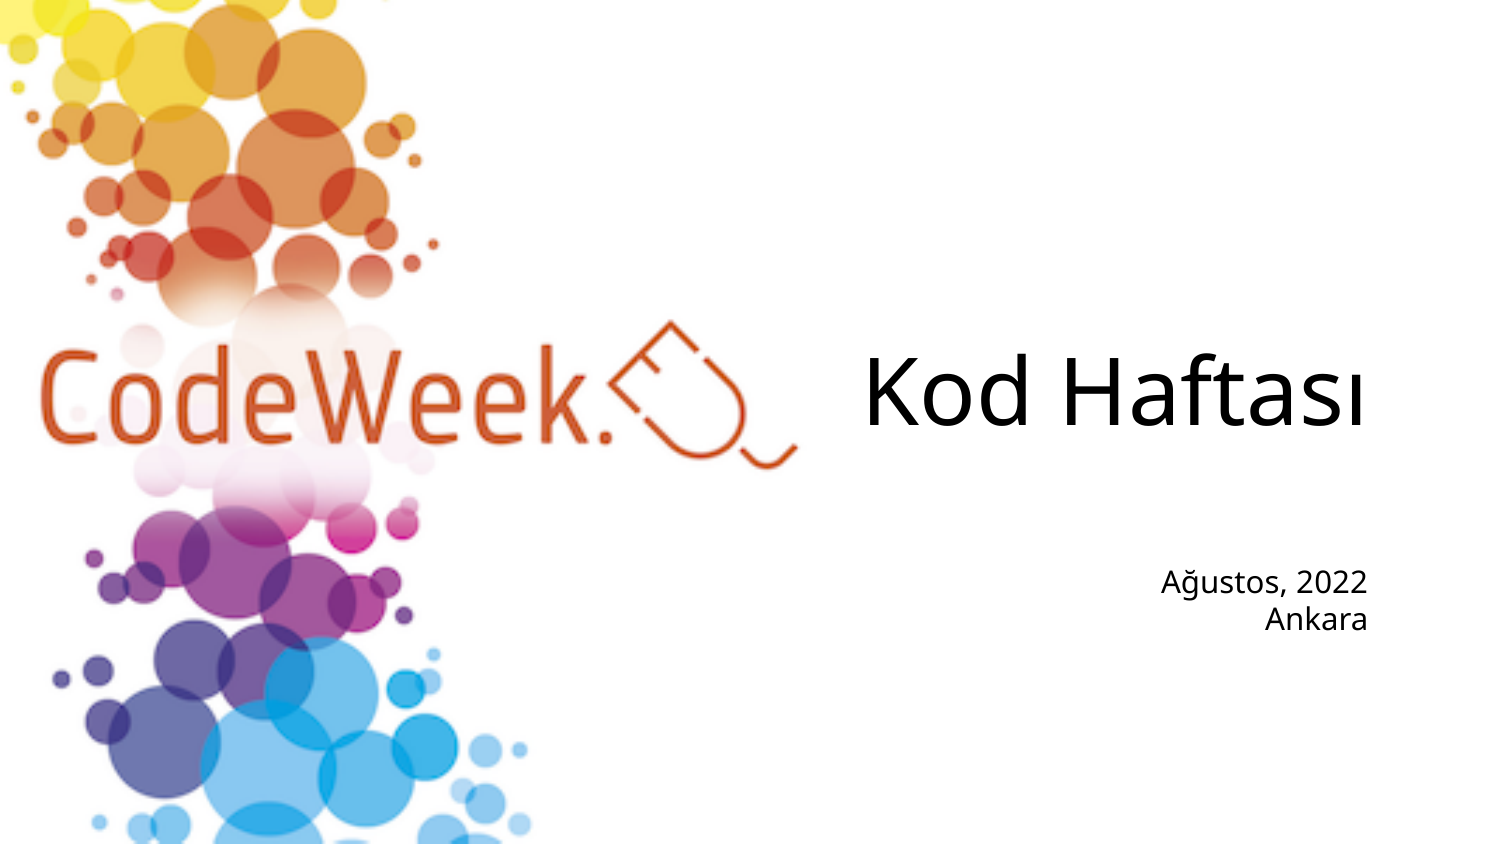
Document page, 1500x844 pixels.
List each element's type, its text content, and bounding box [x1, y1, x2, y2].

picture [0, 0, 843, 844]
subtitle Ağustos, 2022 Ankara [848, 565, 1384, 634]
title Kod Haftası [848, 210, 1384, 565]
